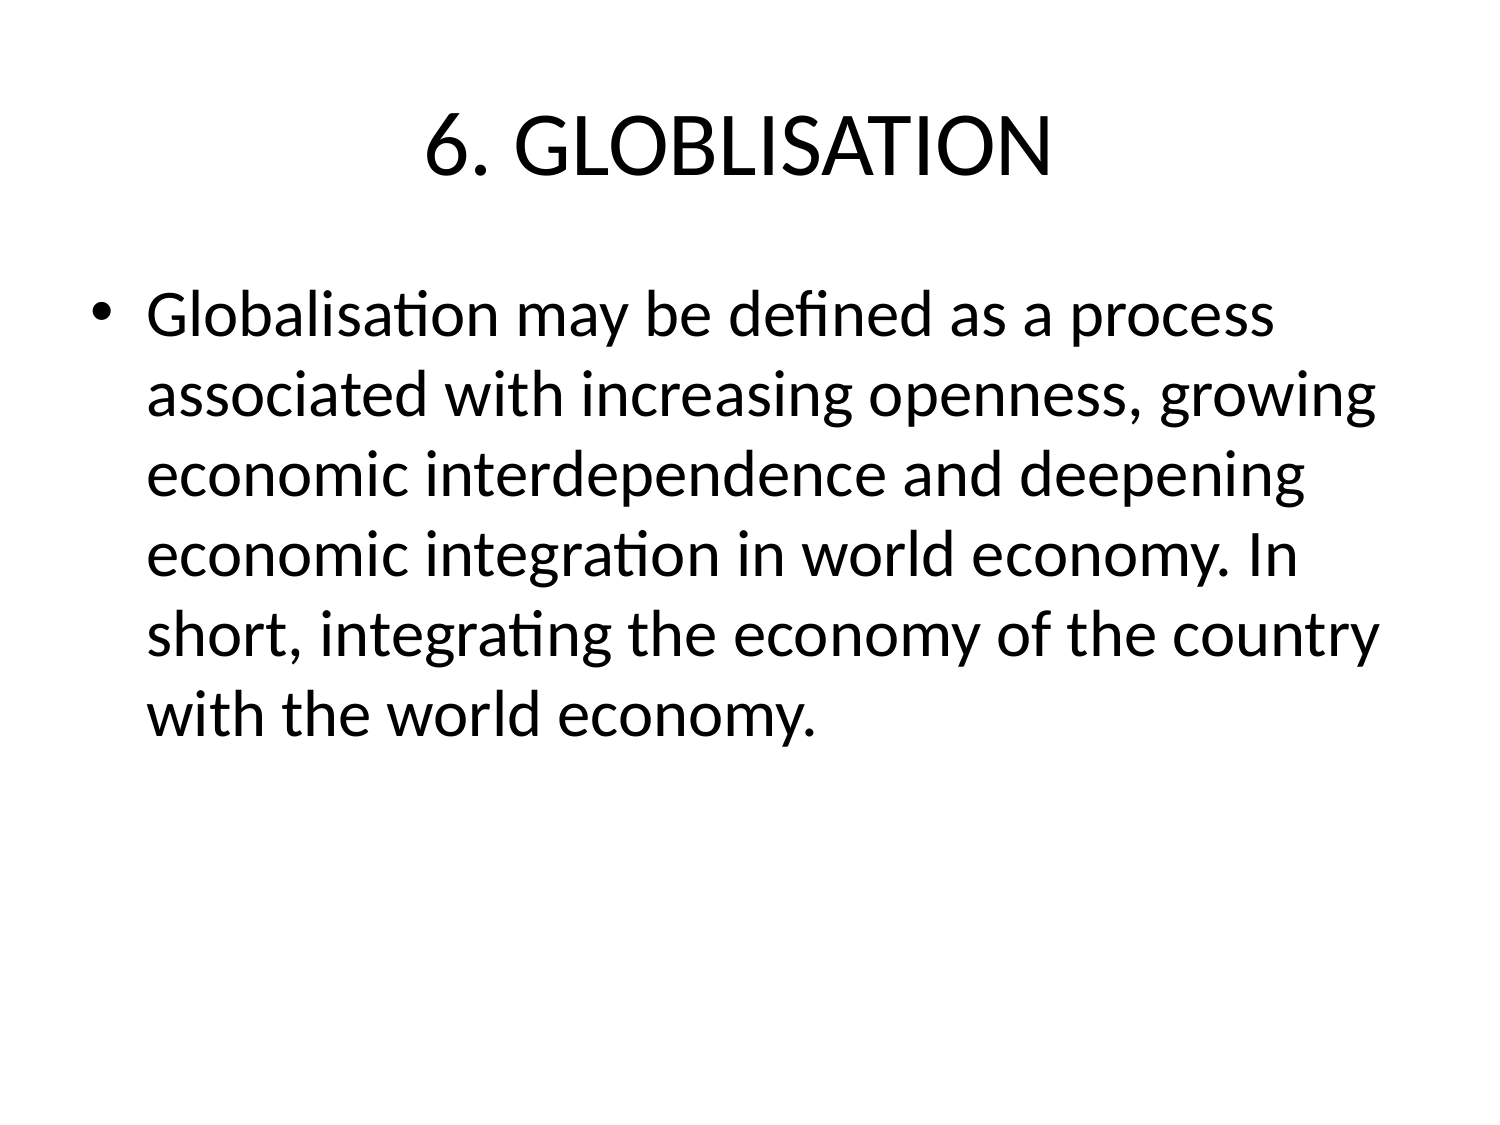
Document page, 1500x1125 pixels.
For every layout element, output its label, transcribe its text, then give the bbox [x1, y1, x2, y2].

list Globalisation may be defined as a process associated with increasing openness, growing economic interdependence and deepening economic integration in world economy. In short, integrating the economy of the country with the world economy. [75, 262, 1425, 1005]
title 6. GLOBLISATION [75, 45, 1425, 233]
